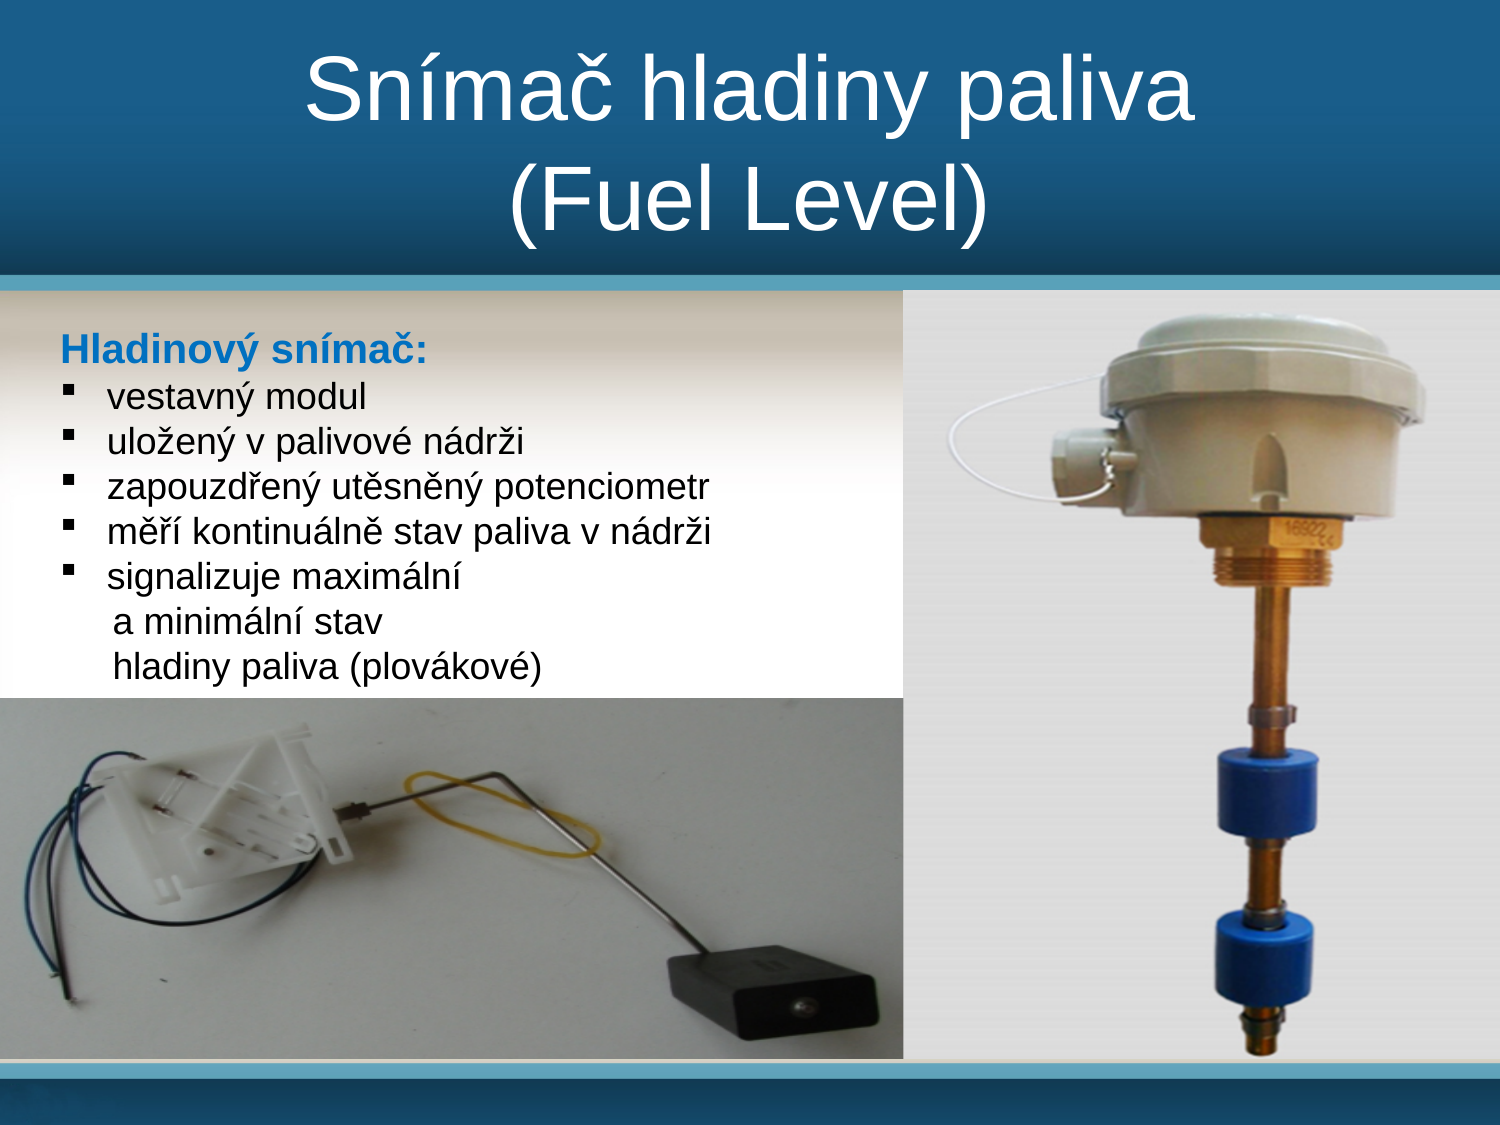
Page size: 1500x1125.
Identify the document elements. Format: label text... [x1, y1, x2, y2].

title Snímač hladiny paliva (Fuel Level) [75, 45, 1425, 233]
picture [0, 0, 1500, 1125]
text_box Hladinový snímač: vestavný modul uložený v palivové nádrži zapouzdřený utěsněný potenciometr měří kontinuálně stav paliva v nádrži signalizuje maximální a minimální stav hladiny paliva (plovákové) [45, 314, 728, 695]
